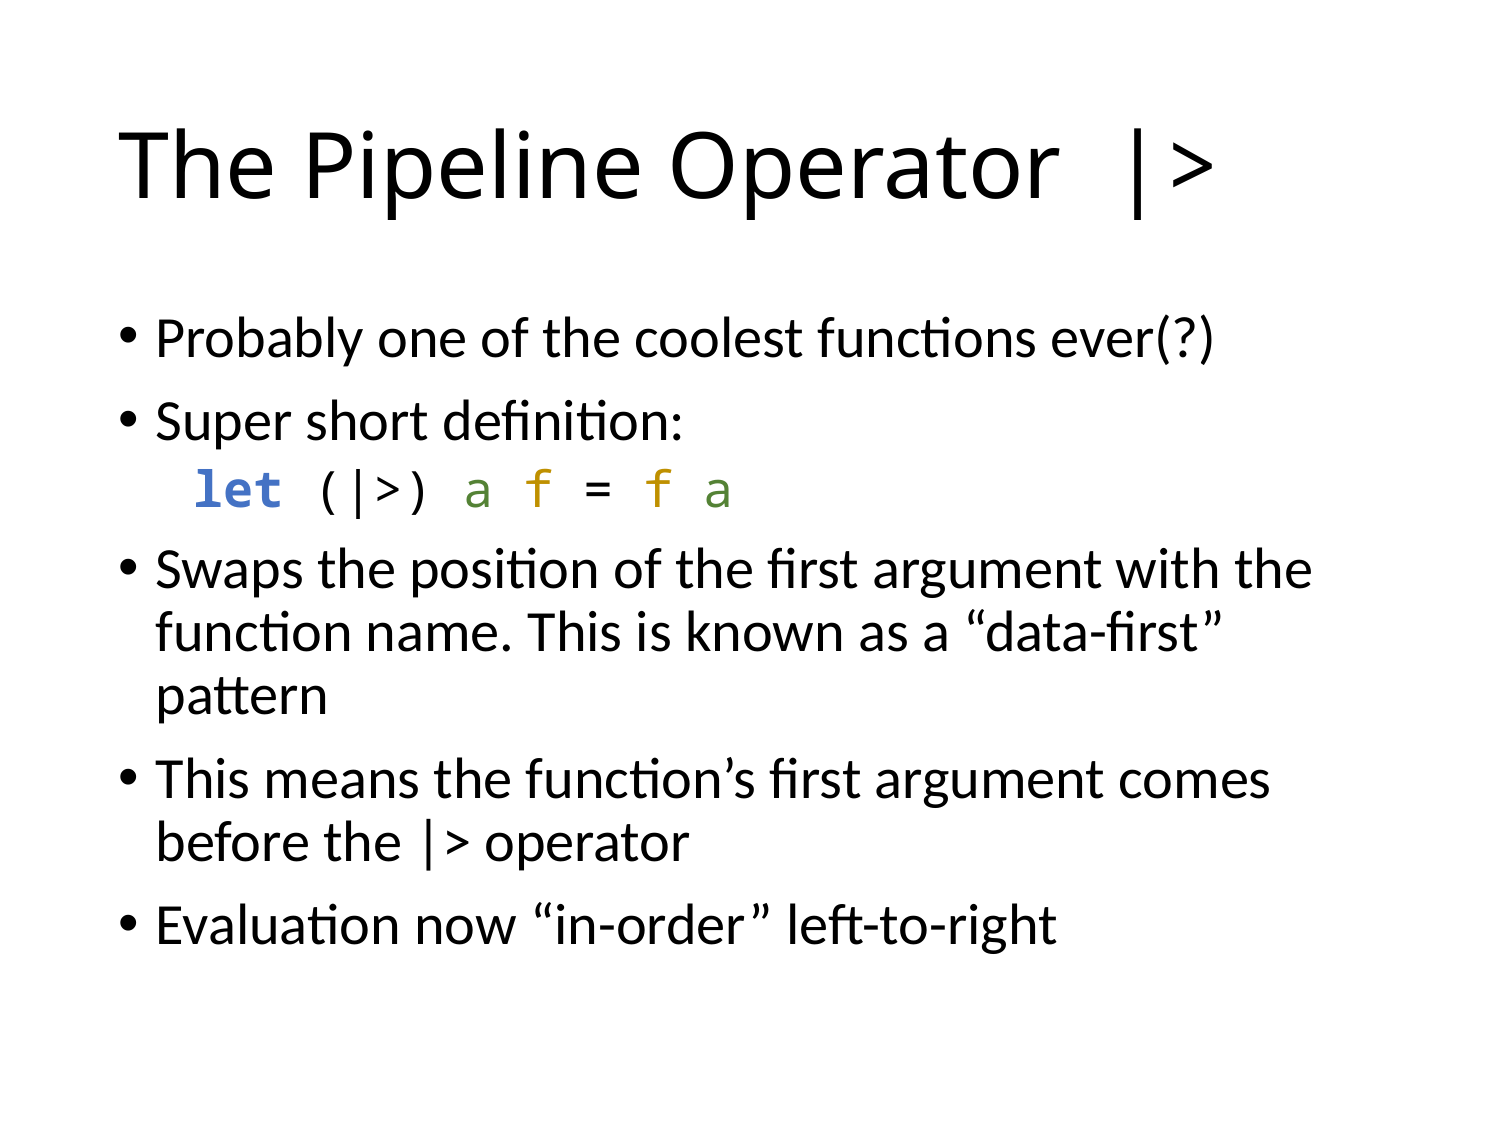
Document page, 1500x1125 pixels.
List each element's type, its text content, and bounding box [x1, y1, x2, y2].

title The Pipeline Operator |> [103, 59, 1397, 278]
list Probably one of the coolest functions ever(?) Super short definition: let (|>) a f = f a Swaps the position of the first argument with the function name. This is known as a “data-first” pattern This means the function’s first argument comes before the |> operator Evaluation now “in-order” left-to-right [103, 299, 1397, 1014]
